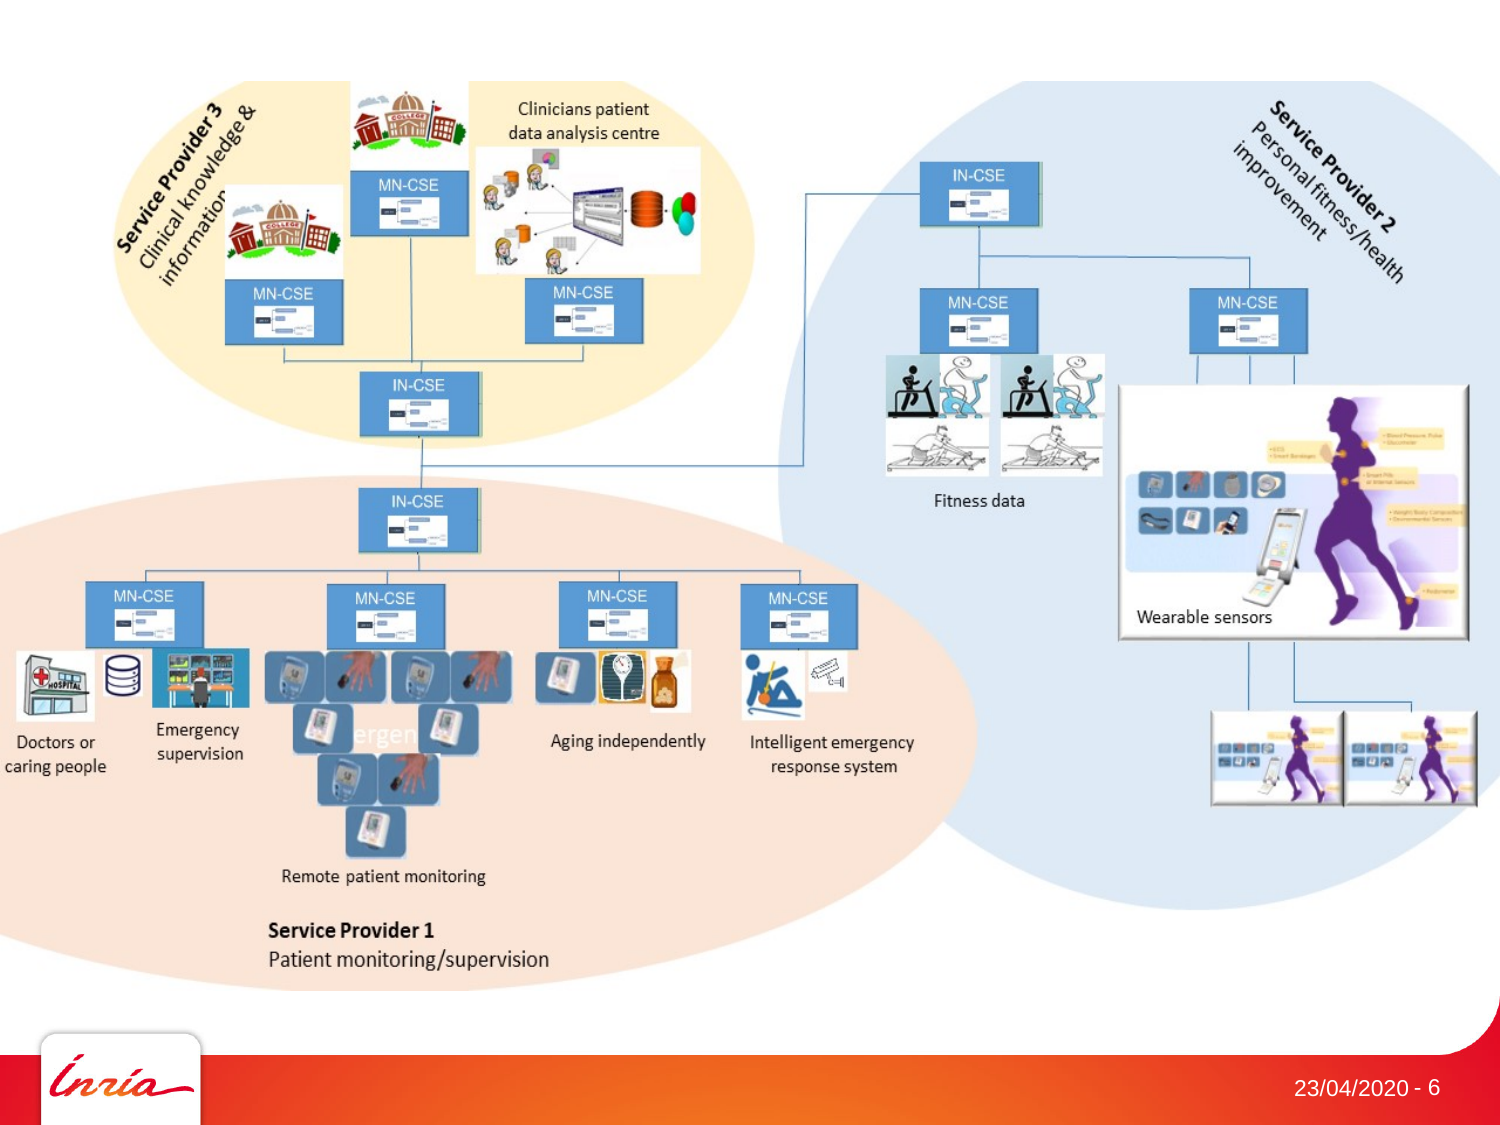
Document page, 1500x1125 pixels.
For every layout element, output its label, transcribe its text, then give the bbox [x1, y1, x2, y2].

picture [0, 80, 1500, 1125]
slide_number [1078, 1064, 1410, 1110]
slide_number - 6 [1413, 1064, 1500, 1110]
